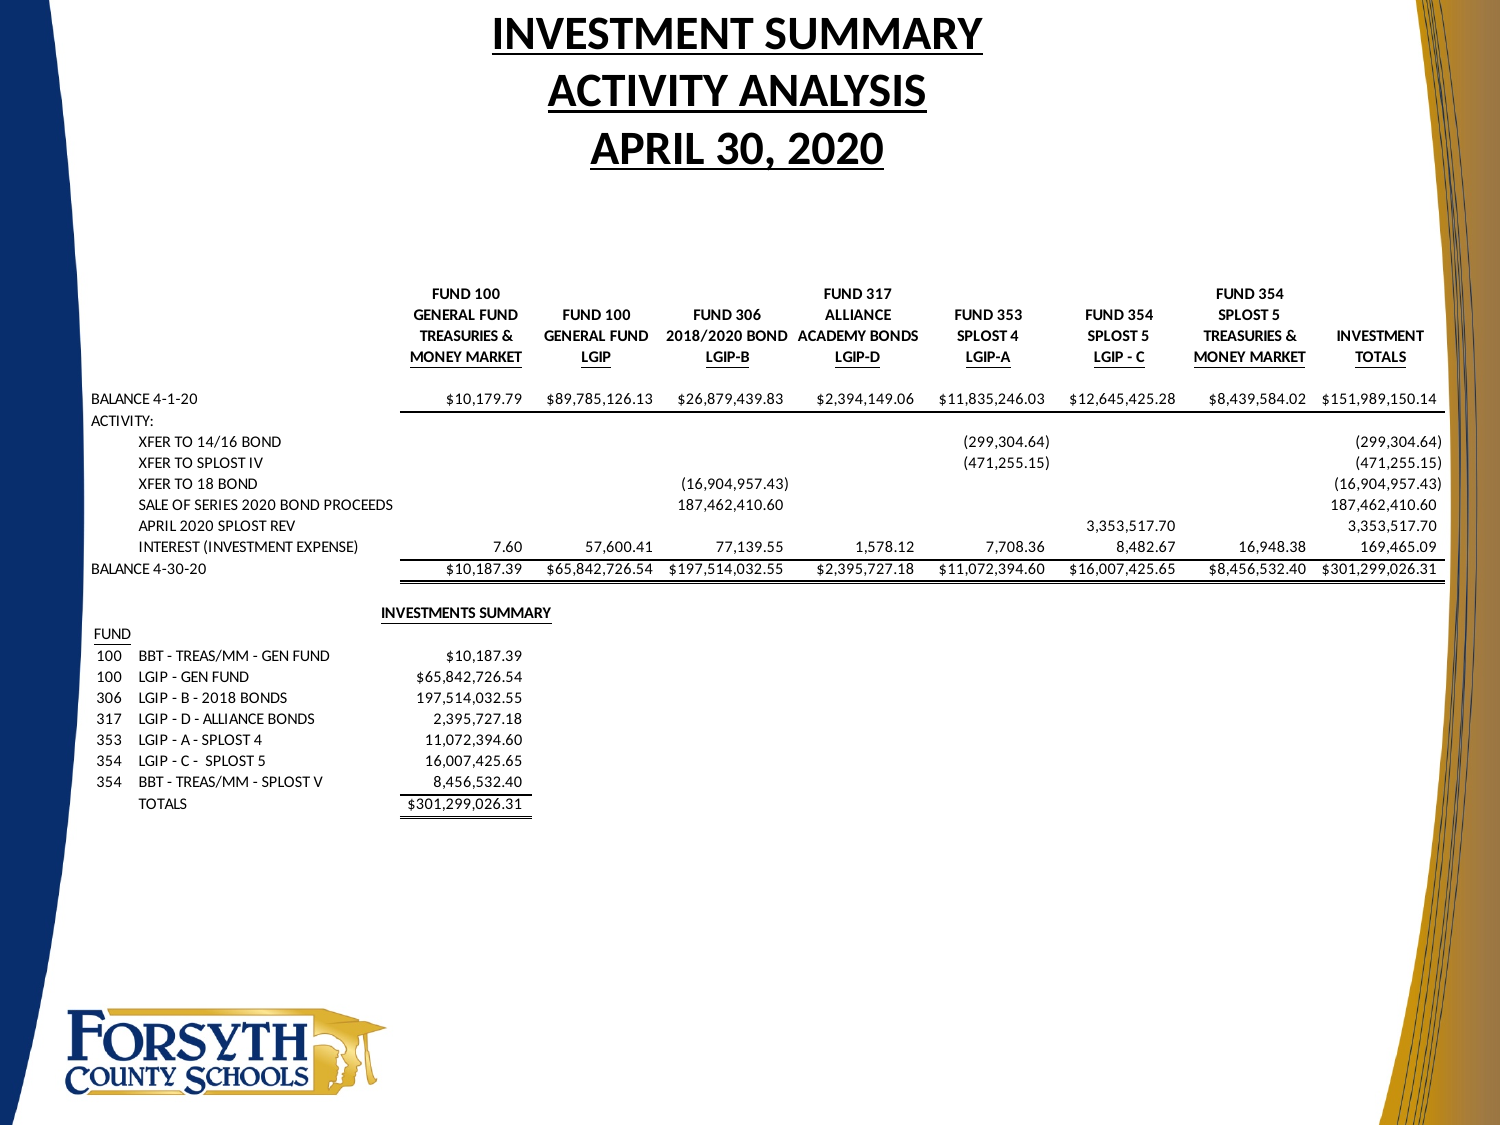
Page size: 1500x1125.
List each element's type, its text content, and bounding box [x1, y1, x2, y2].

picture [0, 0, 1500, 1125]
title INVESTMENT SUMMARY ACTIVITY ANALYSIS APRIL 30, 2020 [62, 0, 1413, 175]
